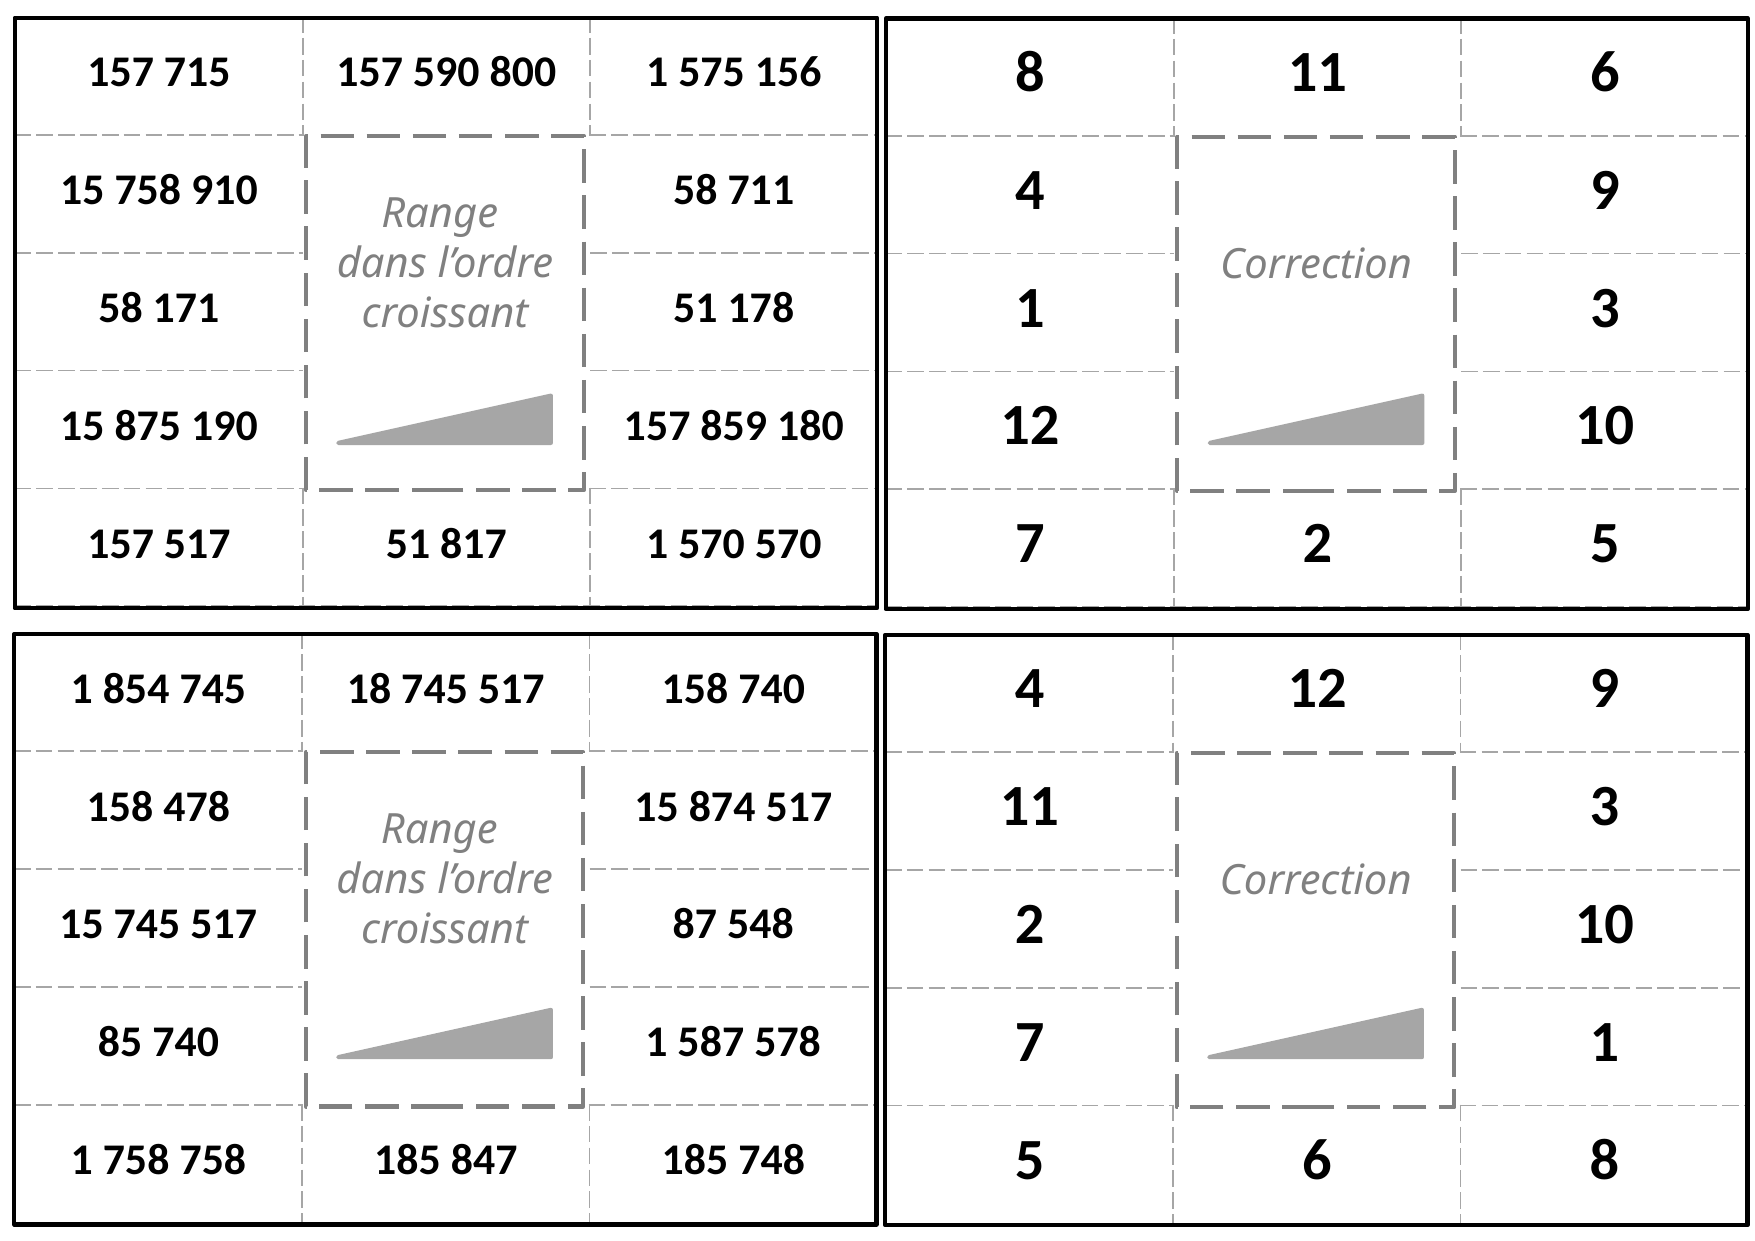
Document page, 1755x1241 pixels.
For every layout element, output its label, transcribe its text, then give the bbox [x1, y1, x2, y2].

text_box Correction [1175, 135, 1457, 493]
text_box [13, 16, 879, 610]
text_box [336, 393, 553, 446]
text_box Range dans l’ordre croissant [304, 750, 585, 1109]
text_box [1207, 393, 1425, 446]
text_box [884, 16, 1750, 611]
text_box [883, 633, 1750, 1227]
text_box [12, 632, 879, 1227]
text_box [336, 1007, 553, 1060]
text_box Correction [1175, 751, 1456, 1109]
